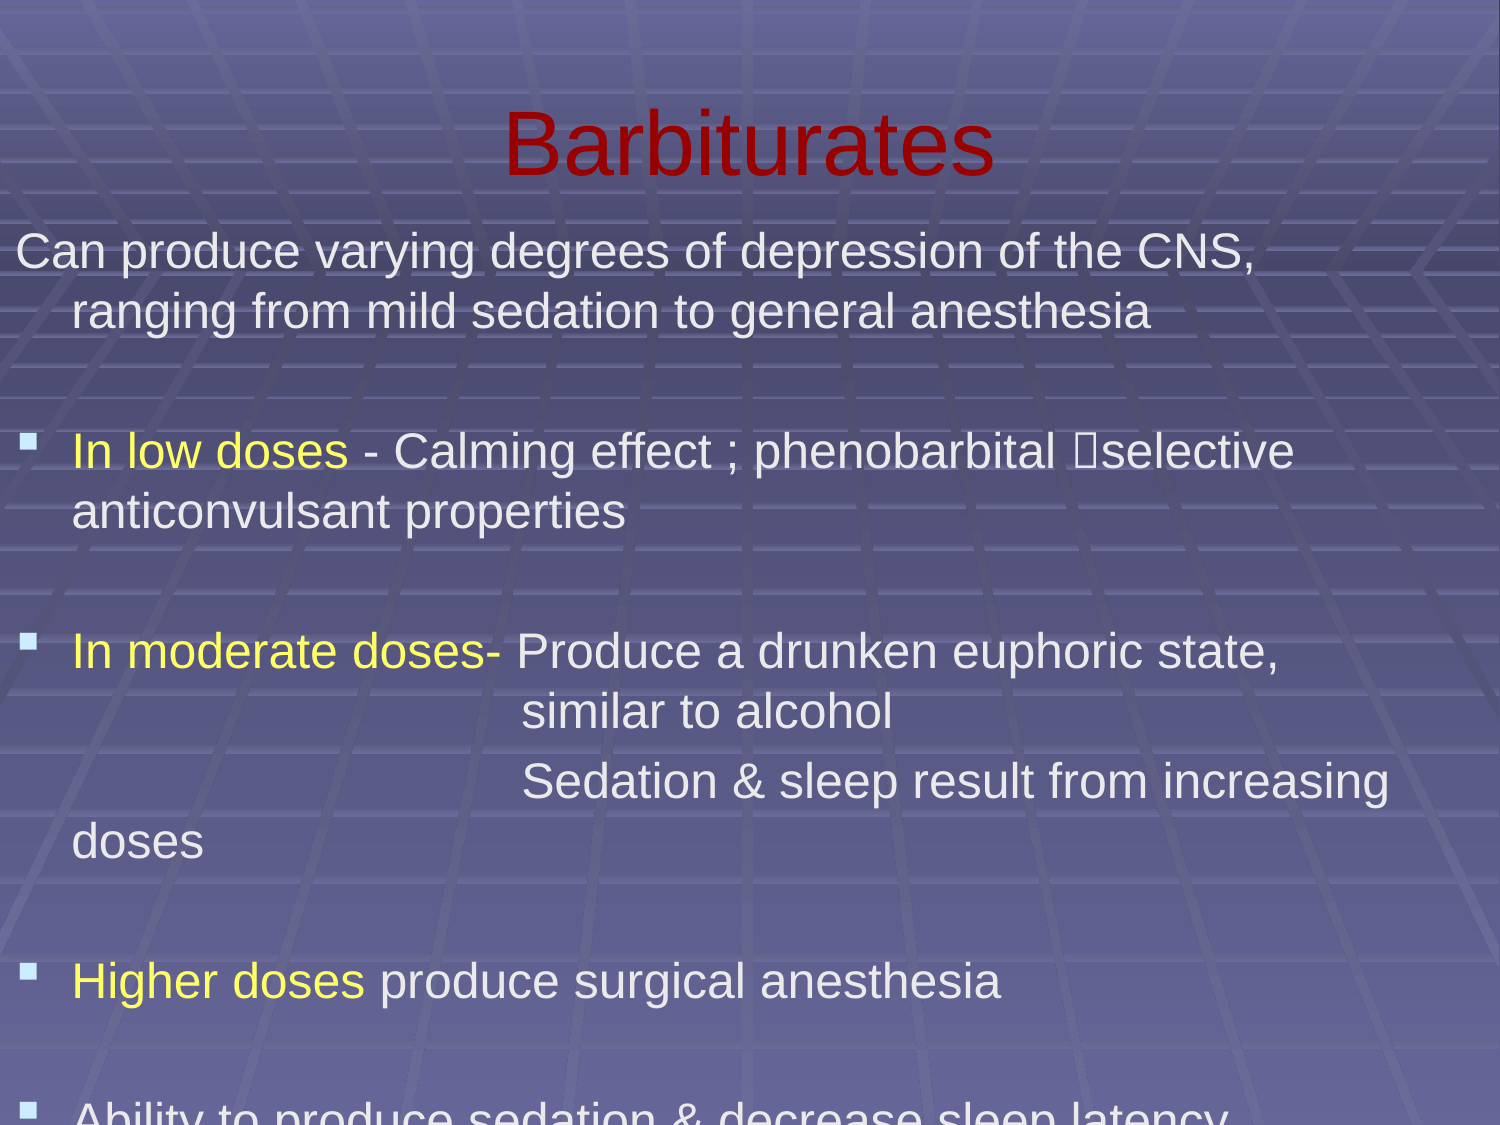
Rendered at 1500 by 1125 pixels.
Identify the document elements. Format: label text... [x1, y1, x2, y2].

list Can produce varying degrees of depression of the CNS, ranging from mild sedation to general anesthesia In low doses - Calming effect ; phenobarbital selective anticonvulsant properties In moderate doses- Produce a drunken euphoric state, similar to alcohol Sedation & sleep result from increasing doses Higher doses produce surgical anesthesia Ability to produce sedation & decrease sleep latency [0, 210, 1500, 1125]
title Barbiturates [74, 44, 1425, 210]
